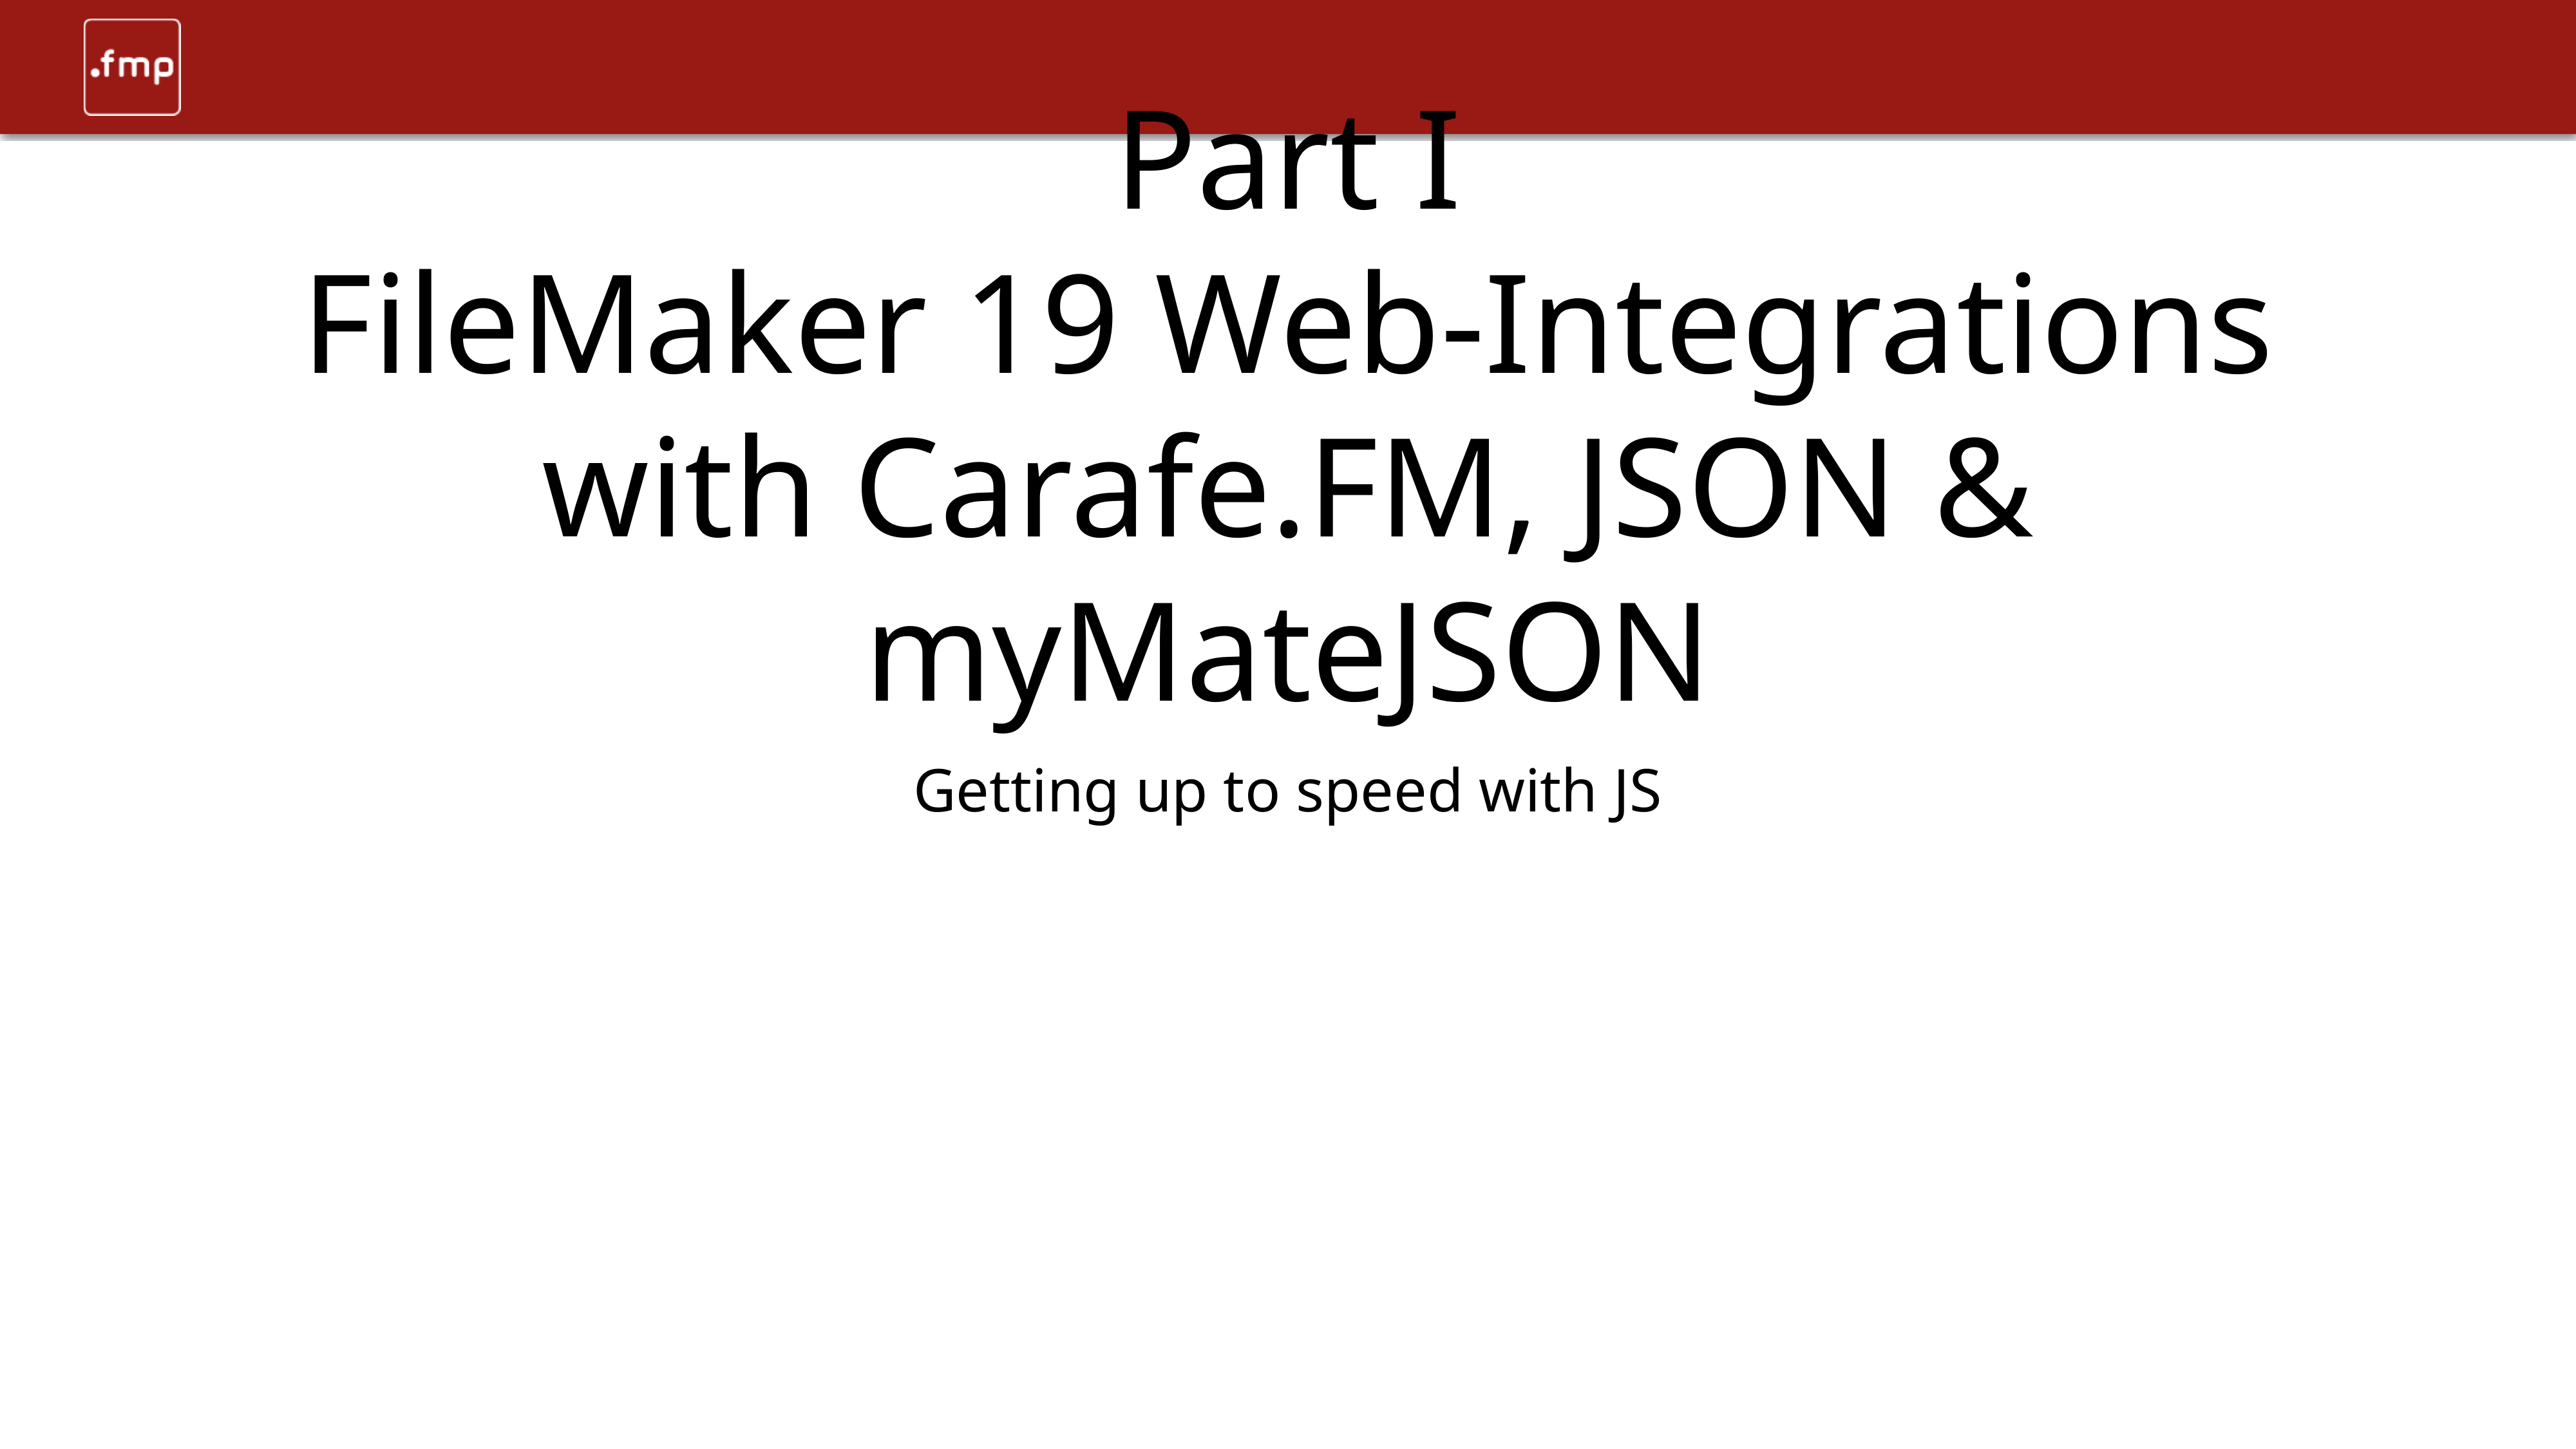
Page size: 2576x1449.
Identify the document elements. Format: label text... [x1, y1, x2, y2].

title Part I FileMaker 19 Web-Integrations with Carafe.FM, JSON & myMateJSON [187, 242, 2389, 735]
picture [84, 19, 181, 116]
subtitle Getting up to speed with JS [187, 746, 2389, 916]
